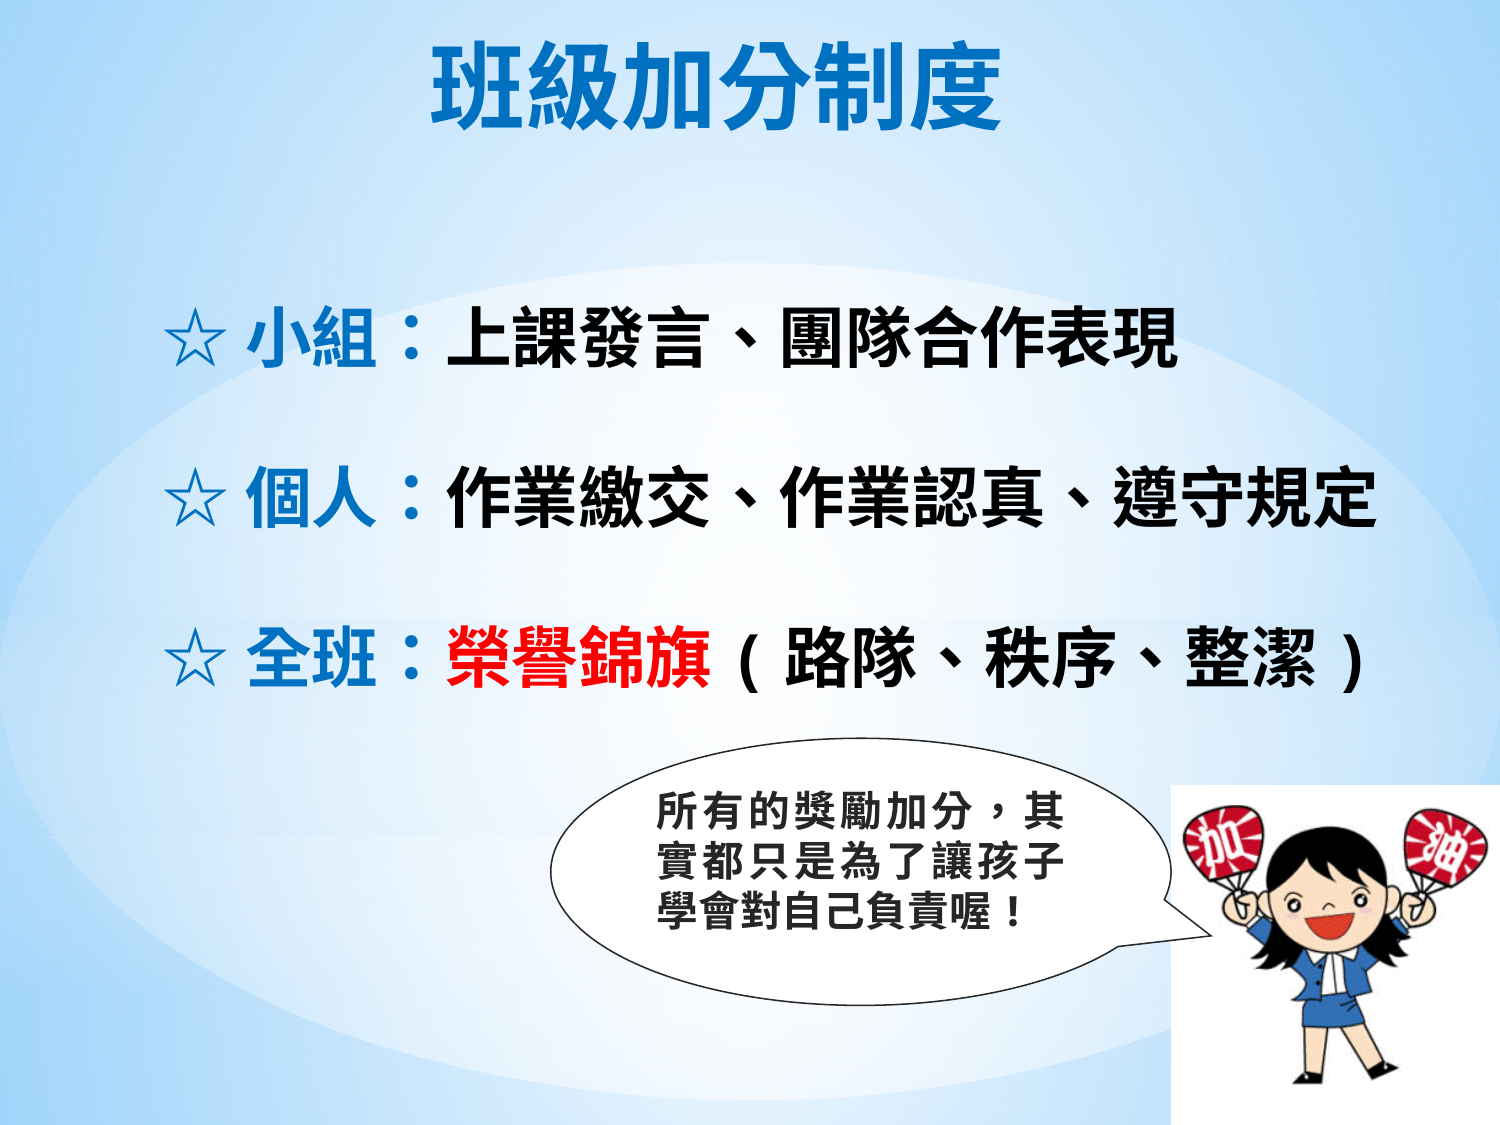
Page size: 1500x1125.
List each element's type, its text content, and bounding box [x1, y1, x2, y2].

text_box 所有的獎勵加分，其實都只是為了讓孩子學會對自己負責喔! [550, 738, 1165, 1006]
picture [1171, 784, 1500, 1125]
title 班級加分制度 [183, 19, 1252, 207]
text_box ☆小組：上課發言、團隊合作表現 ☆個人：作業繳交、作業認真、遵守規定 ☆全班：榮譽錦旗(路隊、秩序、整潔) [147, 208, 1435, 703]
